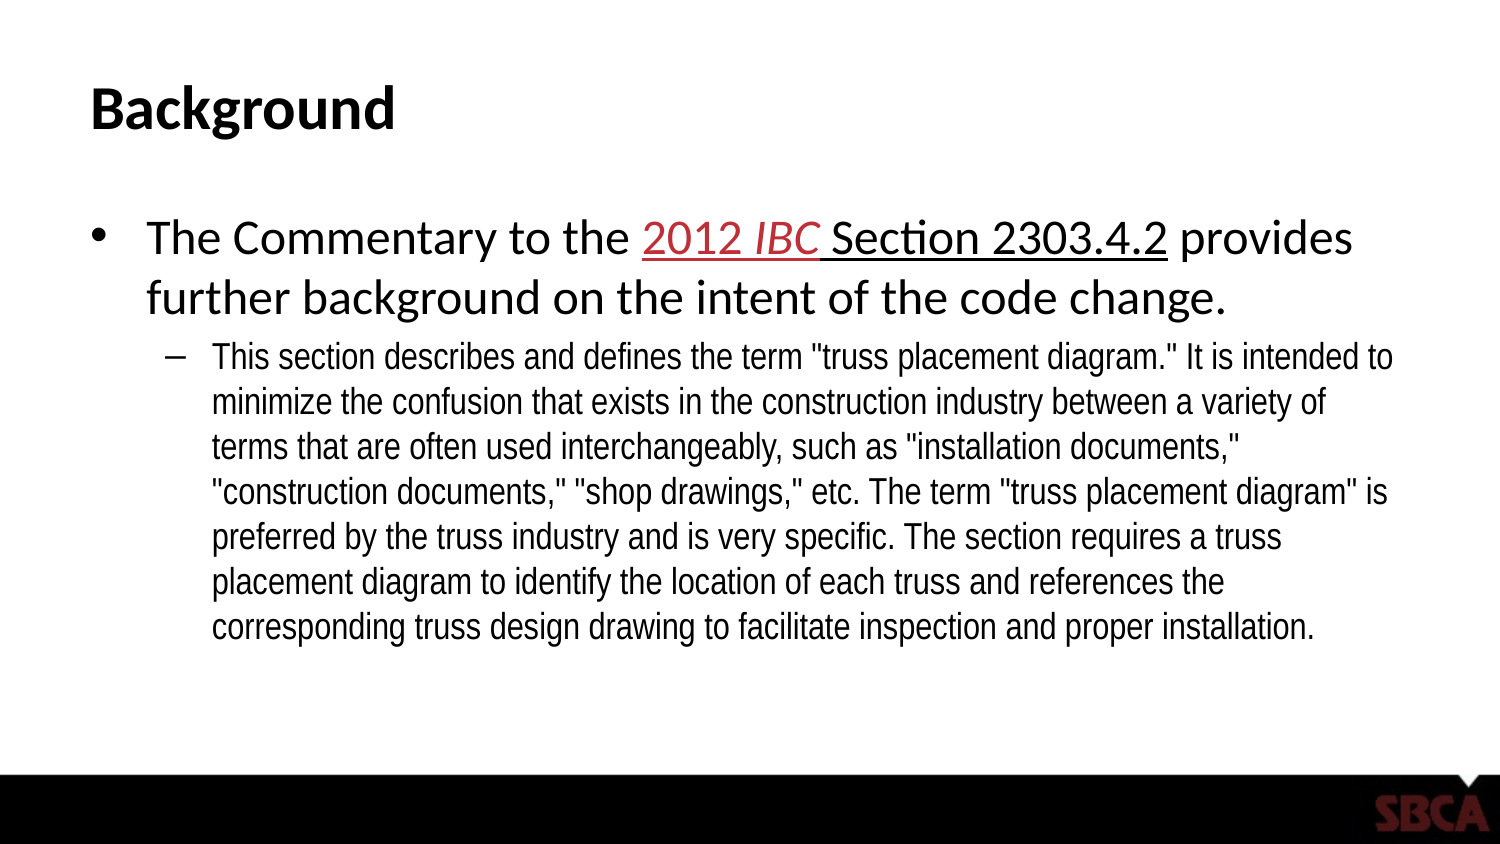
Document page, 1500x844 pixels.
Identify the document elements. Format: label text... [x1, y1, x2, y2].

picture [0, 0, 1500, 844]
title Background [75, 33, 1425, 175]
list The Commentary to the 2012 IBC Section 2303.4.2 provides further background on the intent of the code change. This section describes and defines the term "truss placement diagram." It is intended to minimize the confusion that exists in the construction industry between a variety of terms that are often used interchangeably, such as "installation documents," "construction documents," "shop drawings," etc. The term "truss placement diagram" is preferred by the truss industry and is very specific. The section requires a truss placement diagram to identify the location of each truss and references the corresponding truss design drawing to facilitate inspection and proper installation. [75, 196, 1425, 754]
